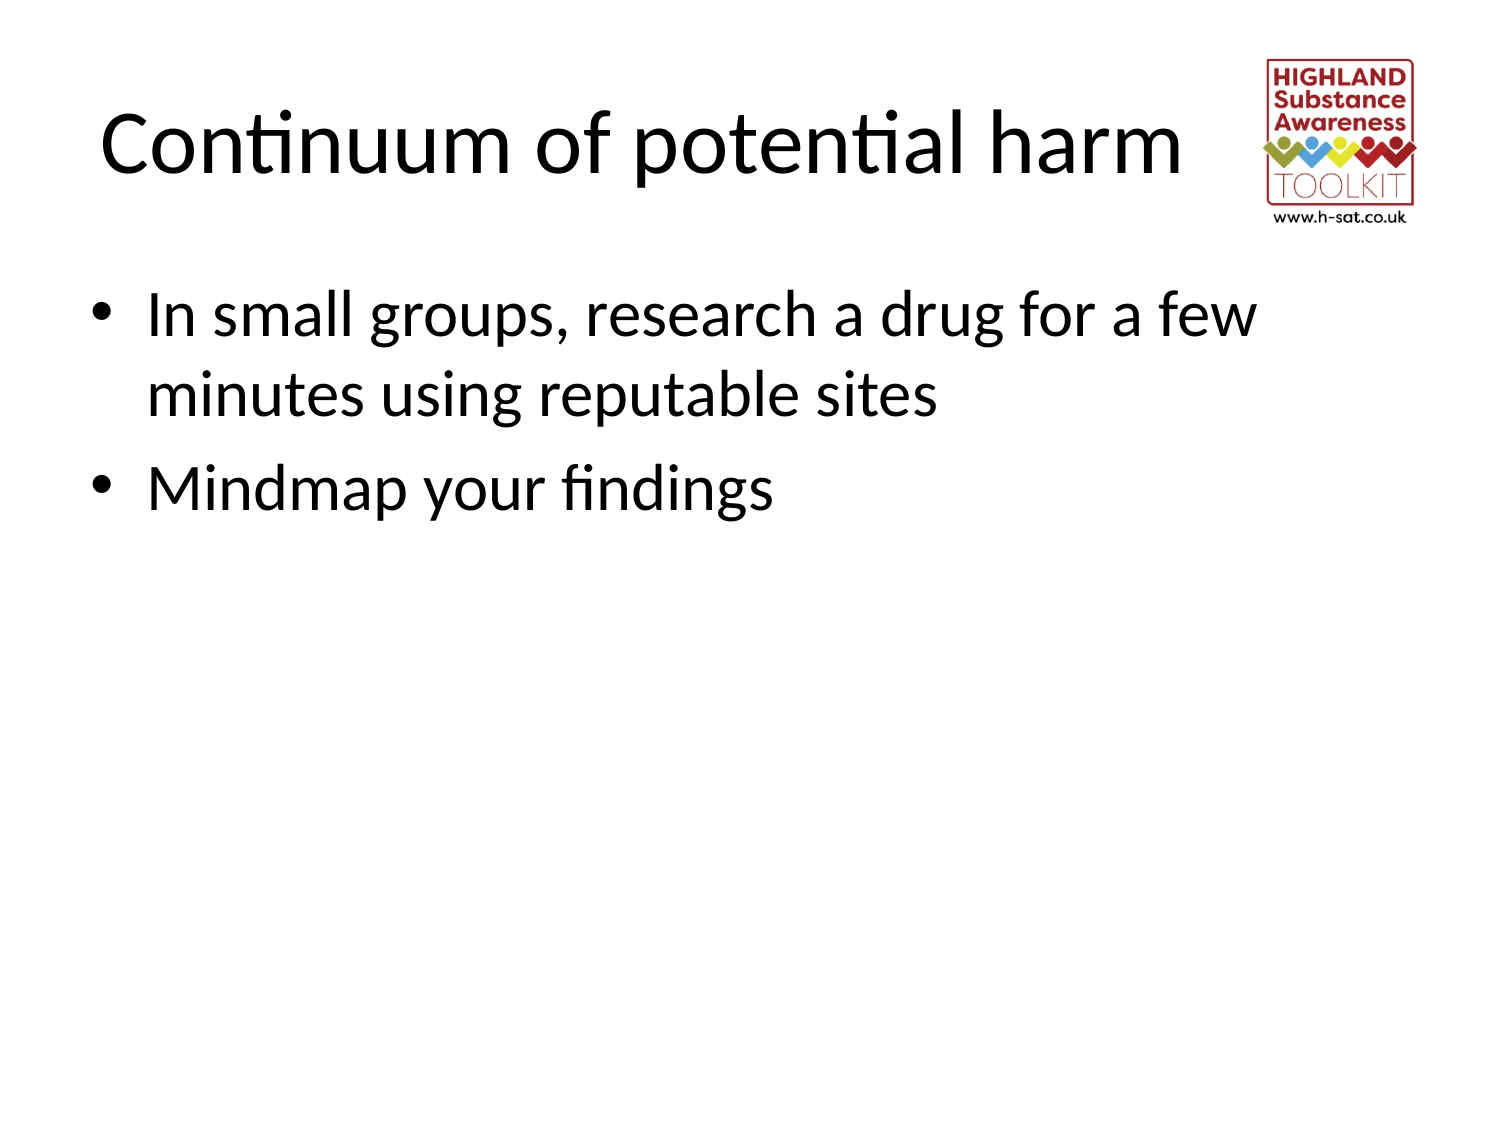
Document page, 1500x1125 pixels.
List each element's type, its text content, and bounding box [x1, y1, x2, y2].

picture [1243, 42, 1436, 239]
list In small groups, research a drug for a few minutes using reputable sites Mindmap your findings [75, 262, 1425, 1005]
title Continuum of potential harm [76, 42, 1211, 231]
